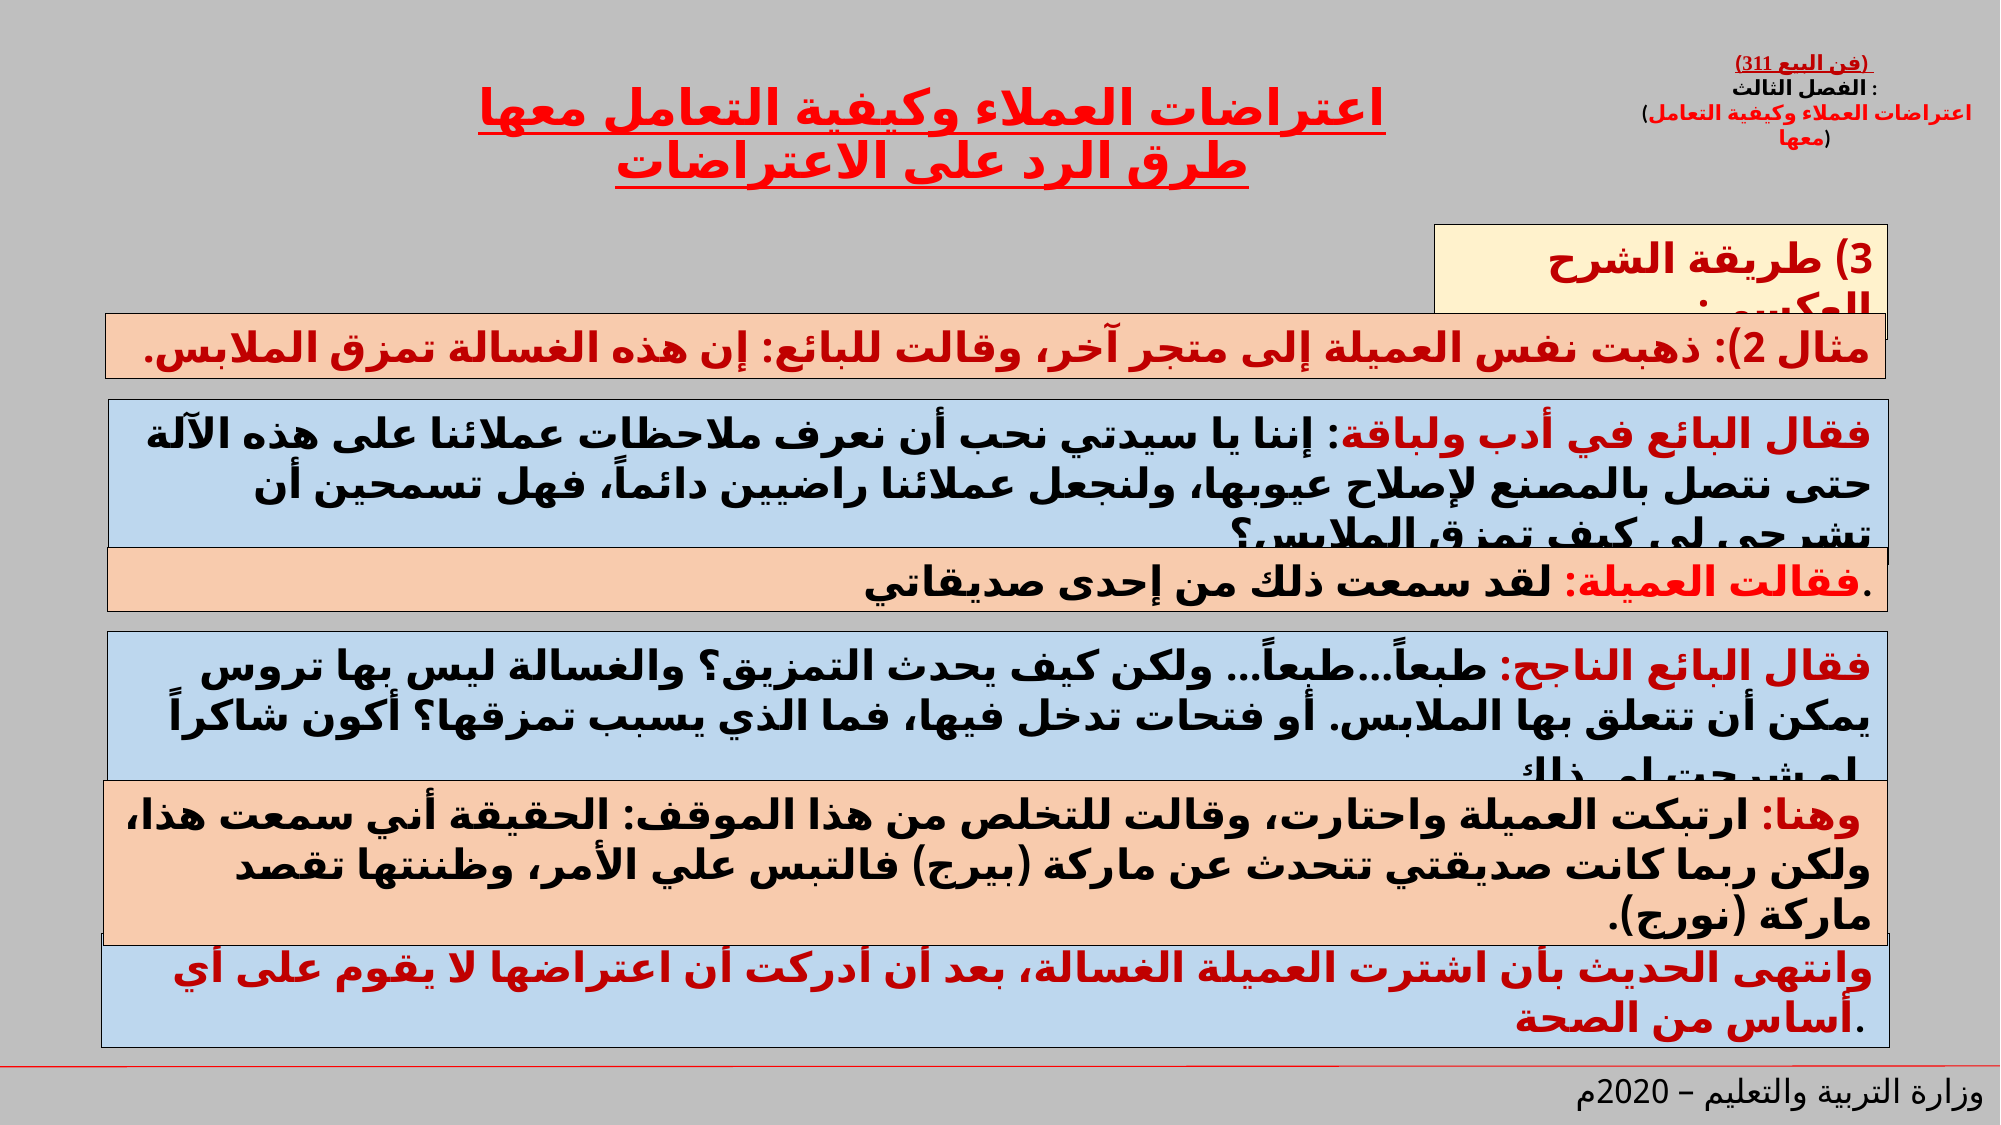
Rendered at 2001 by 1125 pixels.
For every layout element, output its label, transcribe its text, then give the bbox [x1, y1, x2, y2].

text_box فقال البائع الناجح: طبعاً...طبعاً... ولكن كيف يحدث التمزيق؟ والغسالة ليس بها تروس يمكن أن تتعلق بها الملابس. أو فتحات تدخل فيها، فما الذي يسبب تمزقها؟ أكون شاكراً لو شرحت لي ذلك. [107, 631, 1888, 780]
text_box فقال البائع في أدب ولباقة: إننا يا سيدتي نحب أن نعرف ملاحظات عملائنا على هذه الآلة حتى نتصل بالمصنع لإصلاح عيوبها، ولنجعل عملائنا راضيين دائماً، فهل تسمحين أن تشرحي لي كيف تمزق الملابس؟ [108, 399, 1889, 565]
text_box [0, 1062, 2000, 1119]
text_box فقالت العميلة: لقد سمعت ذلك من إحدى صديقاتي. [107, 547, 1888, 612]
text_box مثال 2): ذهبت نفس العميلة إلى متجر آخر، وقالت للبائع: إن هذه الغسالة تمزق الملابس. [105, 313, 1886, 379]
title اعتراضات العملاء وكيفية التعامل معها طرق الرد على الاعتراضات [255, 69, 1610, 203]
text_box (فن البيع 311) الفصل الثالث : (اعتراضات العملاء وكيفية التعامل معها) [1609, 42, 2000, 180]
text_box وهنا: ارتبكت العميلة واحتارت، وقالت للتخلص من هذا الموقف: الحقيقة أني سمعت هذا، ولكن ربما كانت صديقتي تتحدث عن ماركة (بيرج) فالتبس علي الأمر، وظننتها تقصد ماركة (نورج). [103, 780, 1888, 946]
text_box وانتهى الحديث بأن اشترت العميلة الغسالة، بعد أن أدركت أن اعتراضها لا يقوم على أي أساس من الصحة. [101, 933, 1890, 1048]
text_box 3) طريقة الشرح العكسي: [1434, 224, 1888, 340]
